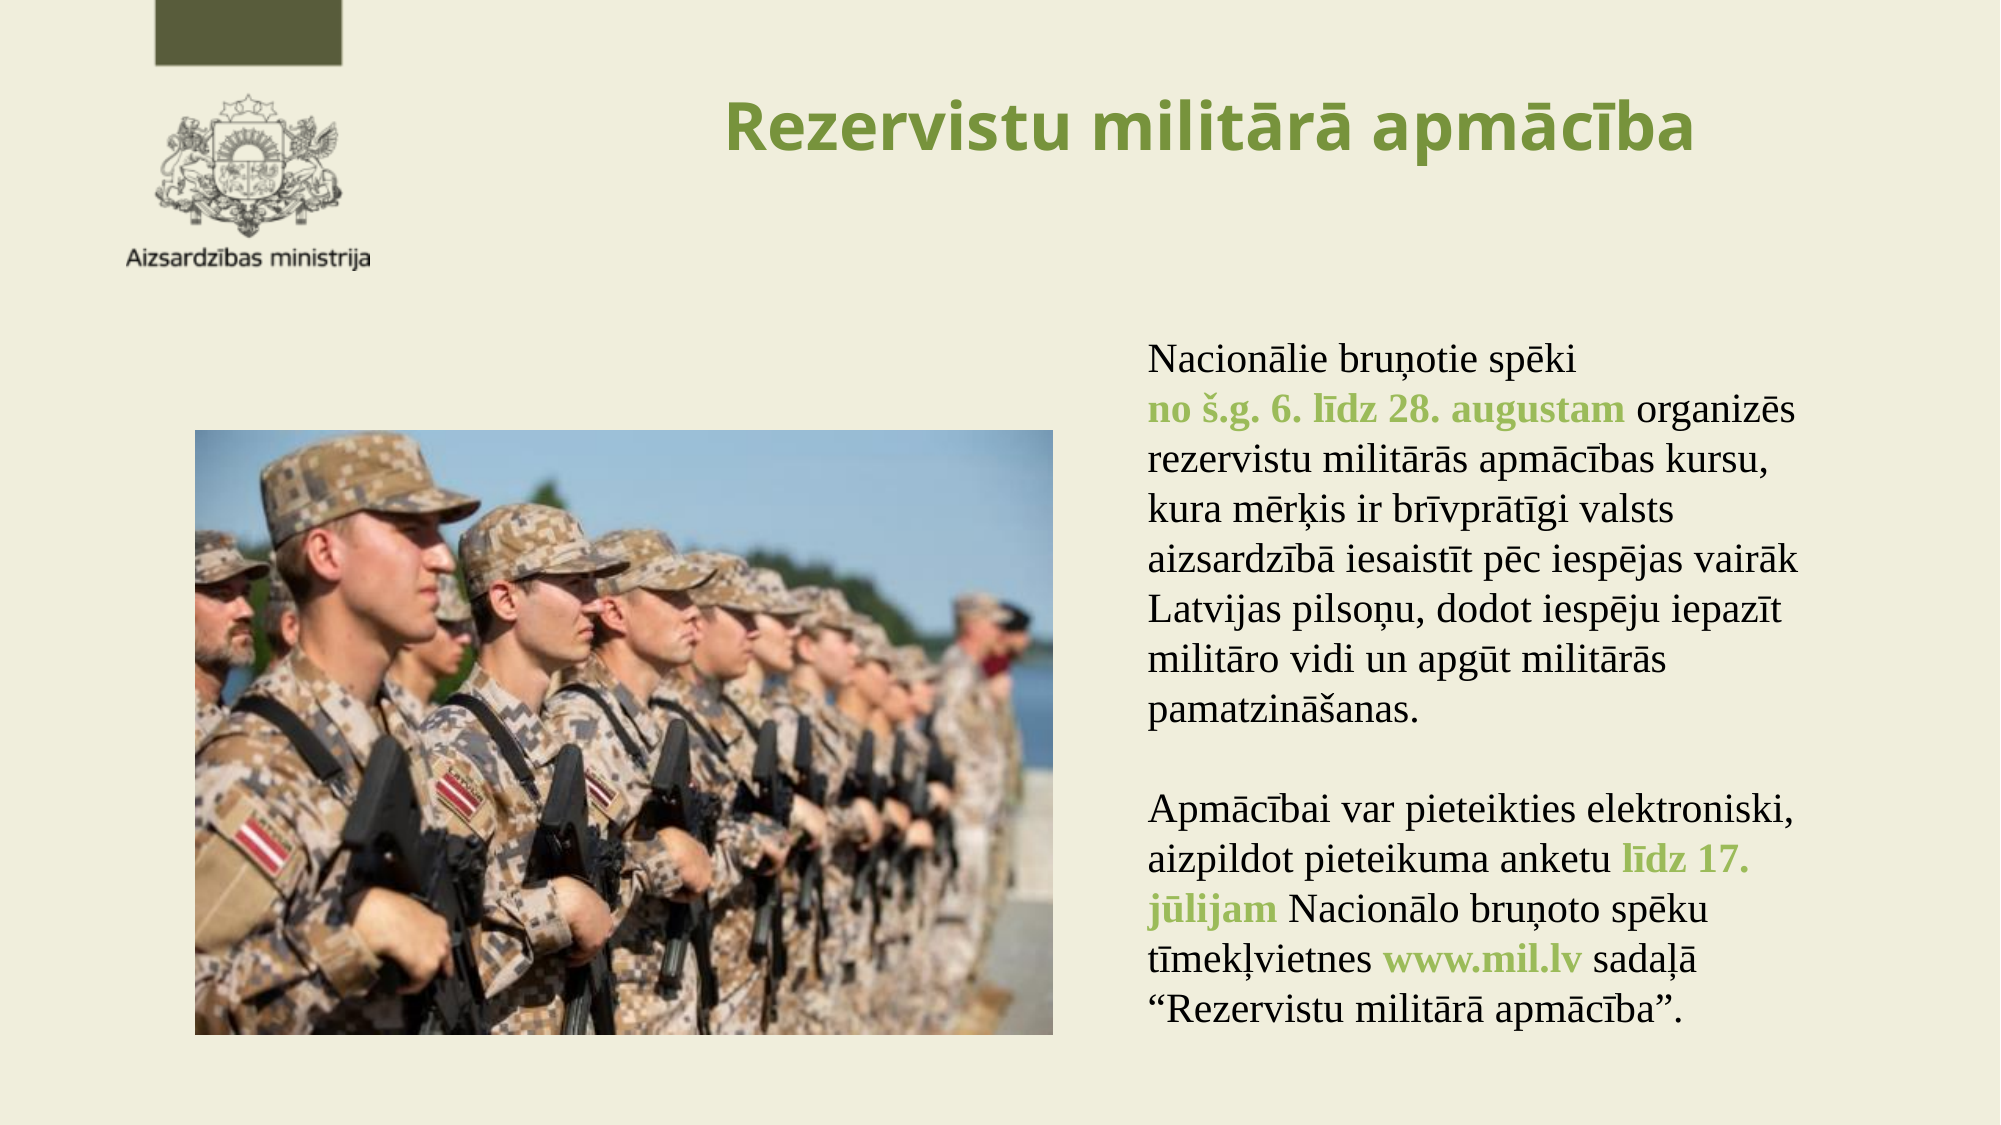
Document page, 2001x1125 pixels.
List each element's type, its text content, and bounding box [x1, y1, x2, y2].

picture [126, 0, 370, 271]
picture [195, 430, 1053, 1035]
title Rezervistu militārā apmācība [484, 76, 1938, 247]
text_box Nacionālie bruņotie spēki no š.g. 6. līdz 28. augustam organizēs rezervistu militārās apmācības kursu, kura mērķis ir brīvprātīgi valsts aizsardzībā iesaistīt pēc iespējas vairāk Latvijas pilsoņu, dodot iespēju iepazīt militāro vidi un apgūt militārās pamatzināšanas. Apmācībai var pieteikties elektroniski, aizpildot pieteikuma anketu līdz 17. jūlijam Nacionālo bruņoto spēku tīmekļvietnes www.mil.lv sadaļā “Rezervistu militārā apmācība”. [1132, 323, 1856, 1089]
